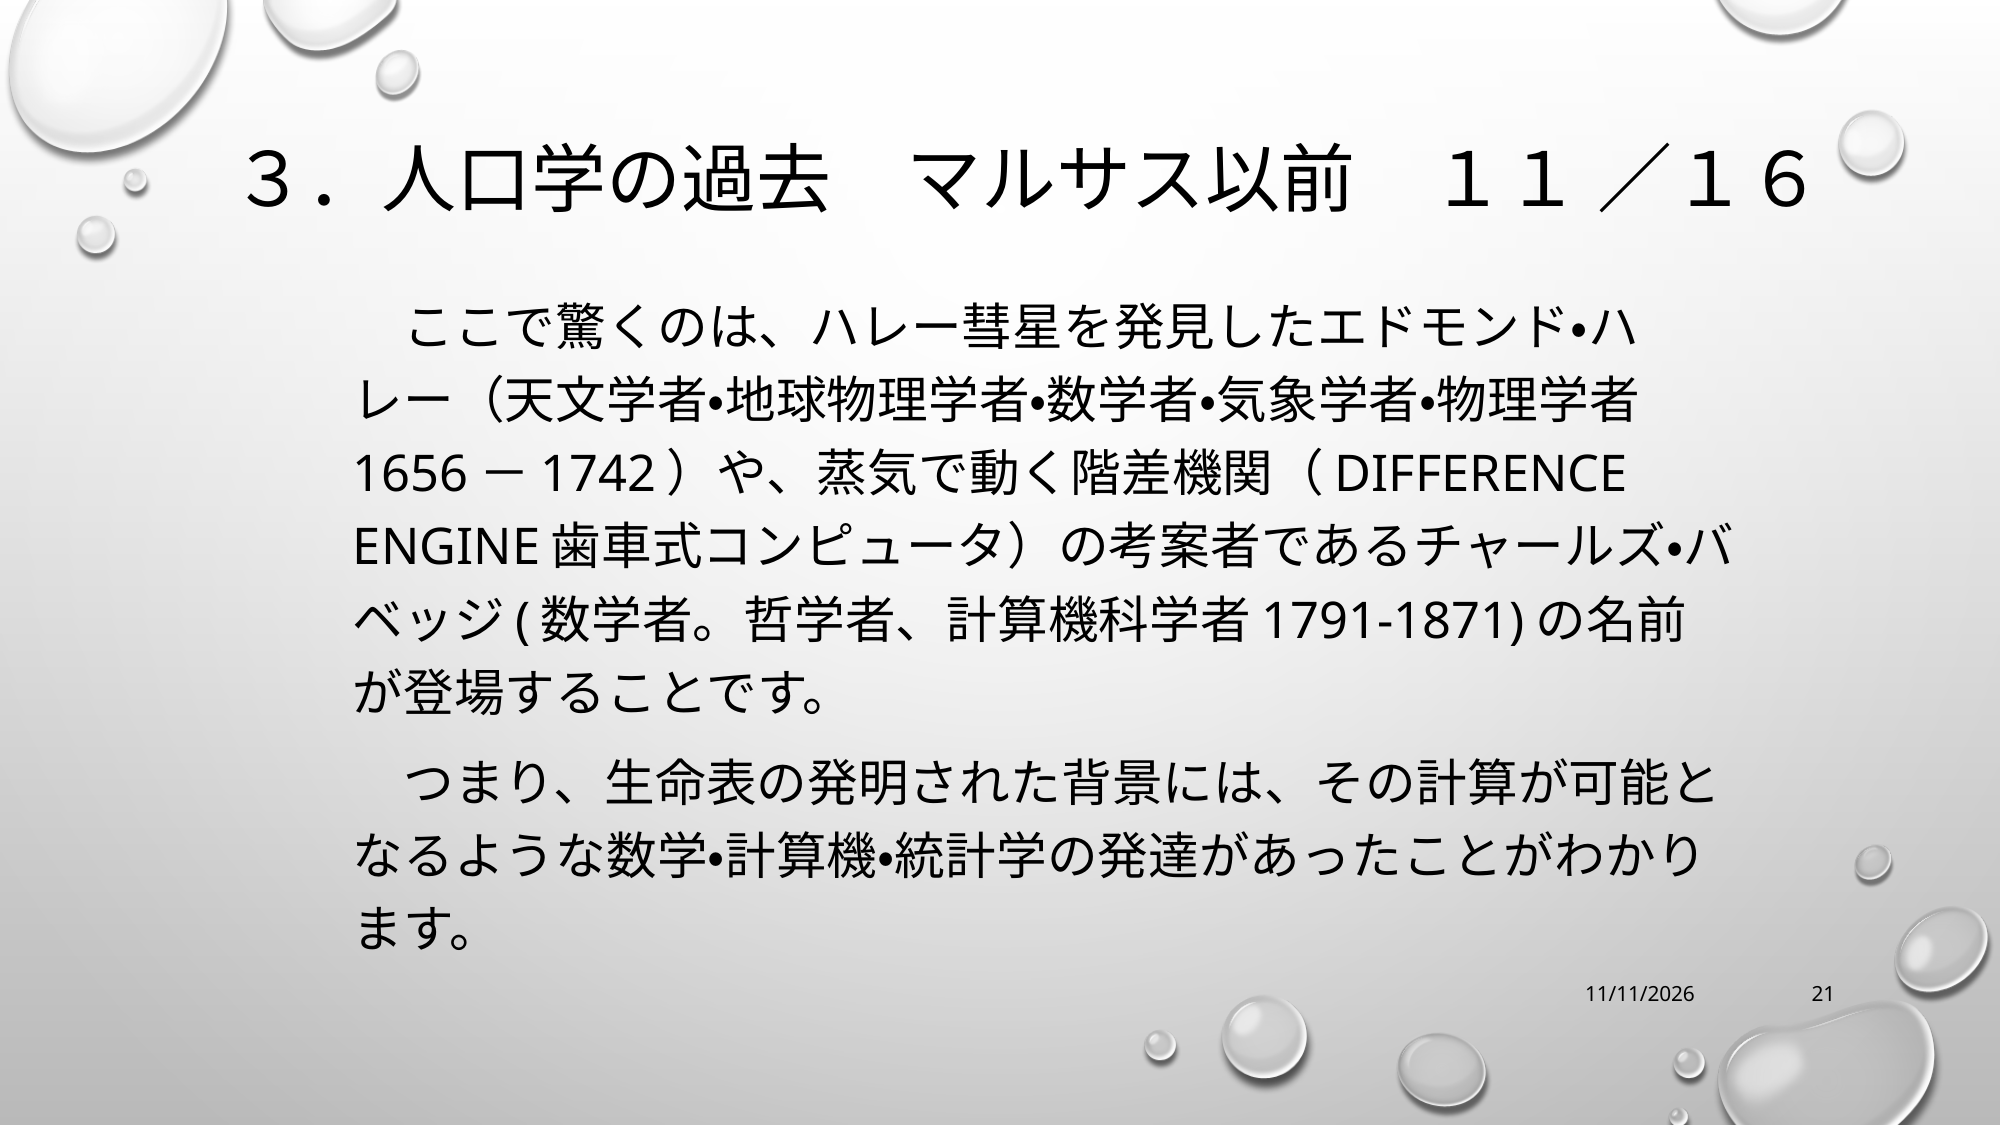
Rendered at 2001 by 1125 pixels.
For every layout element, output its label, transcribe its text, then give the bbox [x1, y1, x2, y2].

list ここで驚くのは、ハレー彗星を発見したエドモンド・ハレー（天文学者・地球物理学者・数学者・気象学者・物理学者1656－1742）や、蒸気で動く階差機関（difference engine歯車式コンピュータ）の考案者であるチャールズ・バベッジ(数学者。哲学者、計算機科学者1791-1871)の名前が登場することです。 つまり、生命表の発明された背景には、その計算が可能となるような数学・計算機・統計学の発達があったことがわかります。 [337, 275, 1753, 971]
picture [0, 0, 2000, 1125]
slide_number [1259, 965, 1710, 1025]
slide_number 21 [1724, 965, 1851, 1025]
title ３．人口学の過去 マルサス以前 １１ ／１６ [176, 51, 1878, 314]
